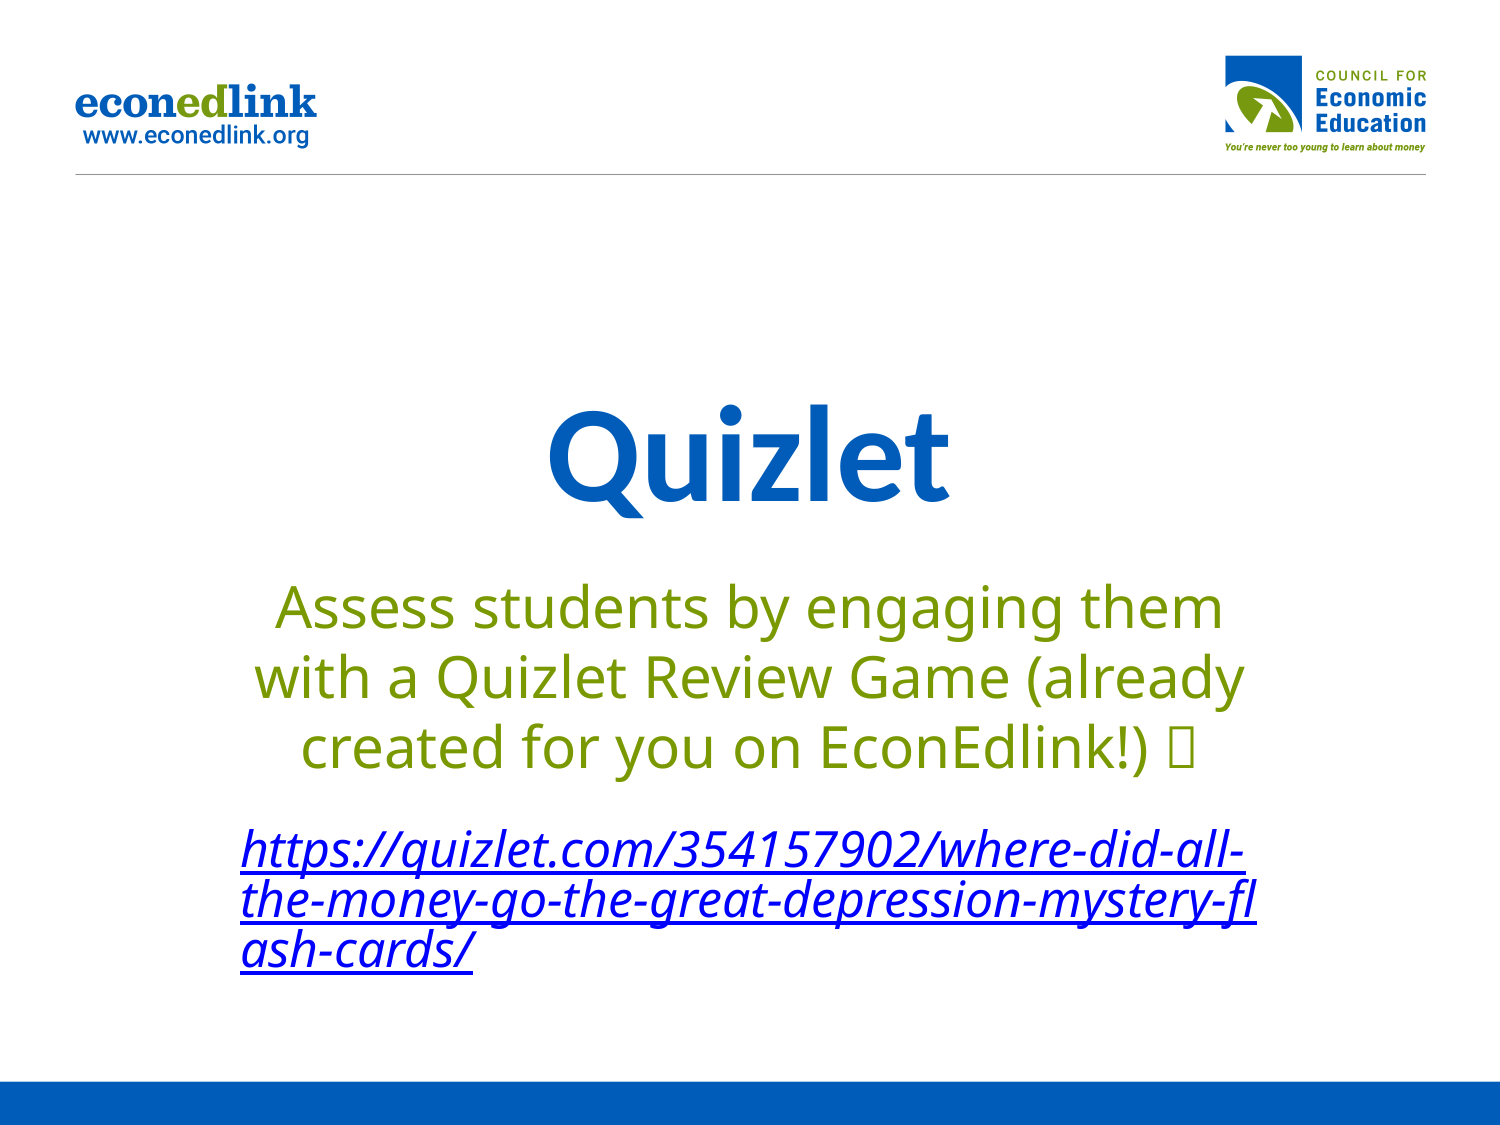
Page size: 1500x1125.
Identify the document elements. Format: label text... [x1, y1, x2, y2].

subtitle Assess students by engaging them with a Quizlet Review Game (already created for you on EconEdlink!)  https://quizlet.com/354157902/where-did-all-the-money-go-the-great-depression-mystery-flash-cards/ [224, 562, 1276, 851]
title Quizlet [112, 349, 1388, 591]
picture [0, 0, 1500, 1125]
